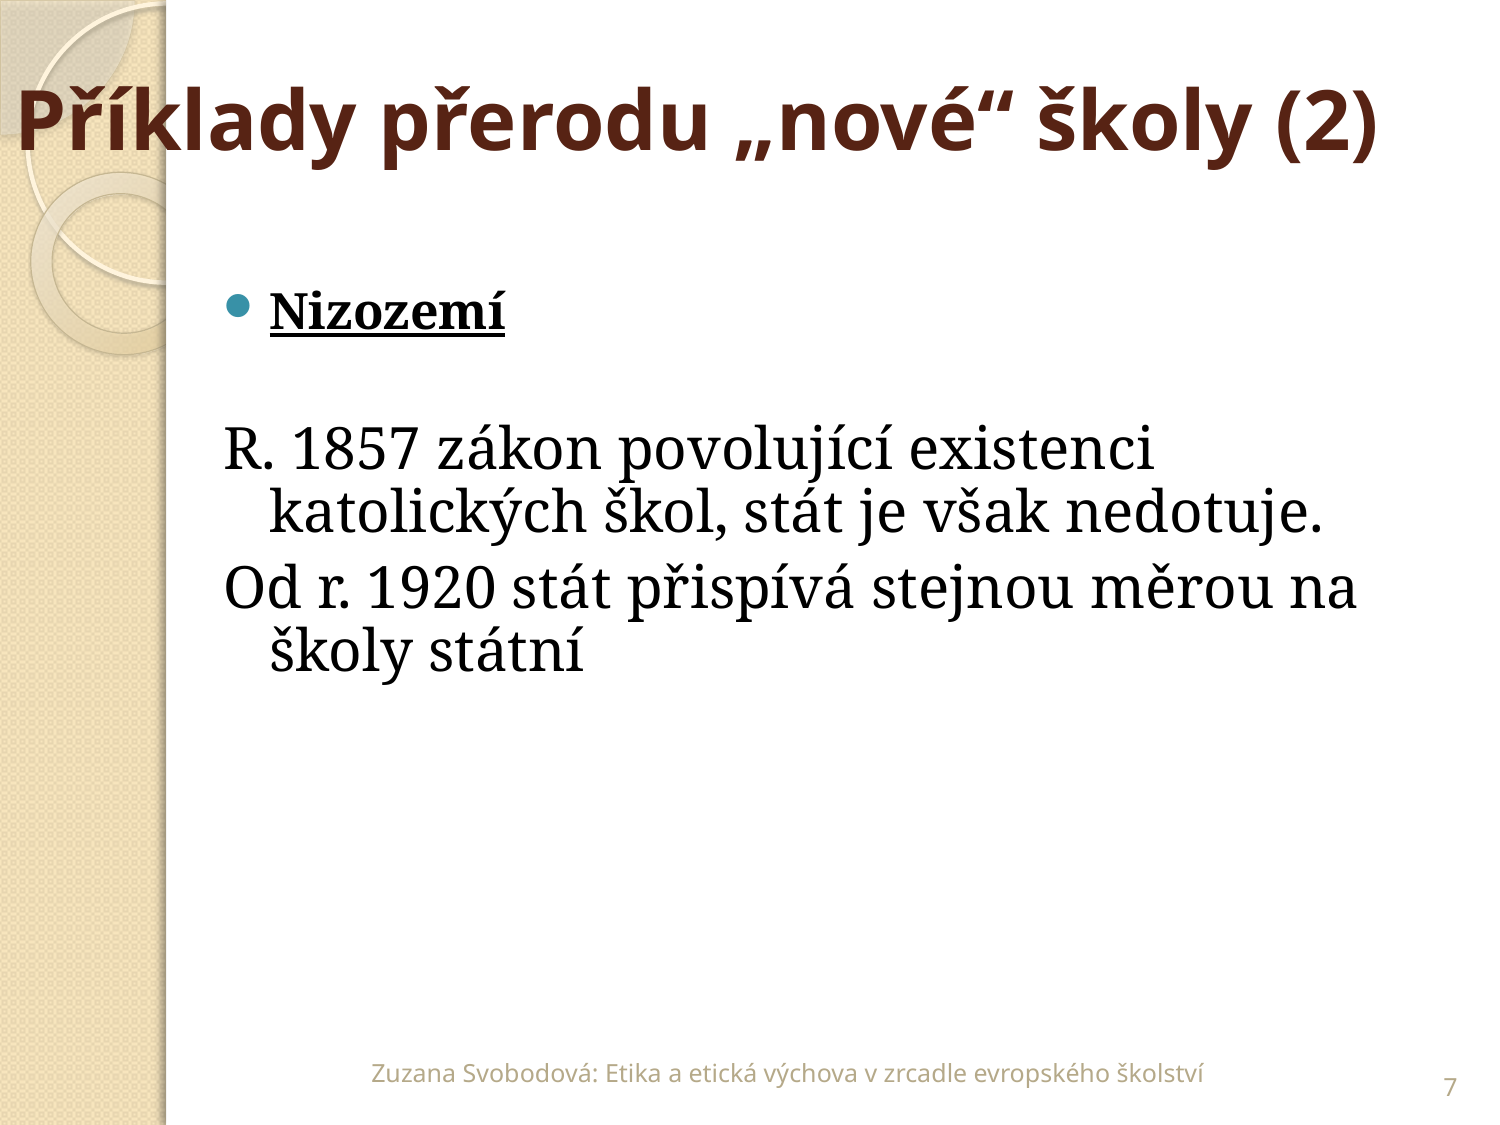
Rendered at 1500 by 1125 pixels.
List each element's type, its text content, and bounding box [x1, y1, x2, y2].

footer Zuzana Svobodová: Etika a etická výchova v zrcadle evropského školství [212, 1050, 1365, 1095]
list Nizozemí R. 1857 zákon povolující existenci katolických škol, stát je však nedotuje. Od r. 1920 stát přispívá stejnou měrou na školy státní [194, 278, 1376, 1000]
title Příklady přerodu „nové“ školy (2) [0, 37, 1500, 197]
slide_number 7 [1413, 1034, 1488, 1113]
